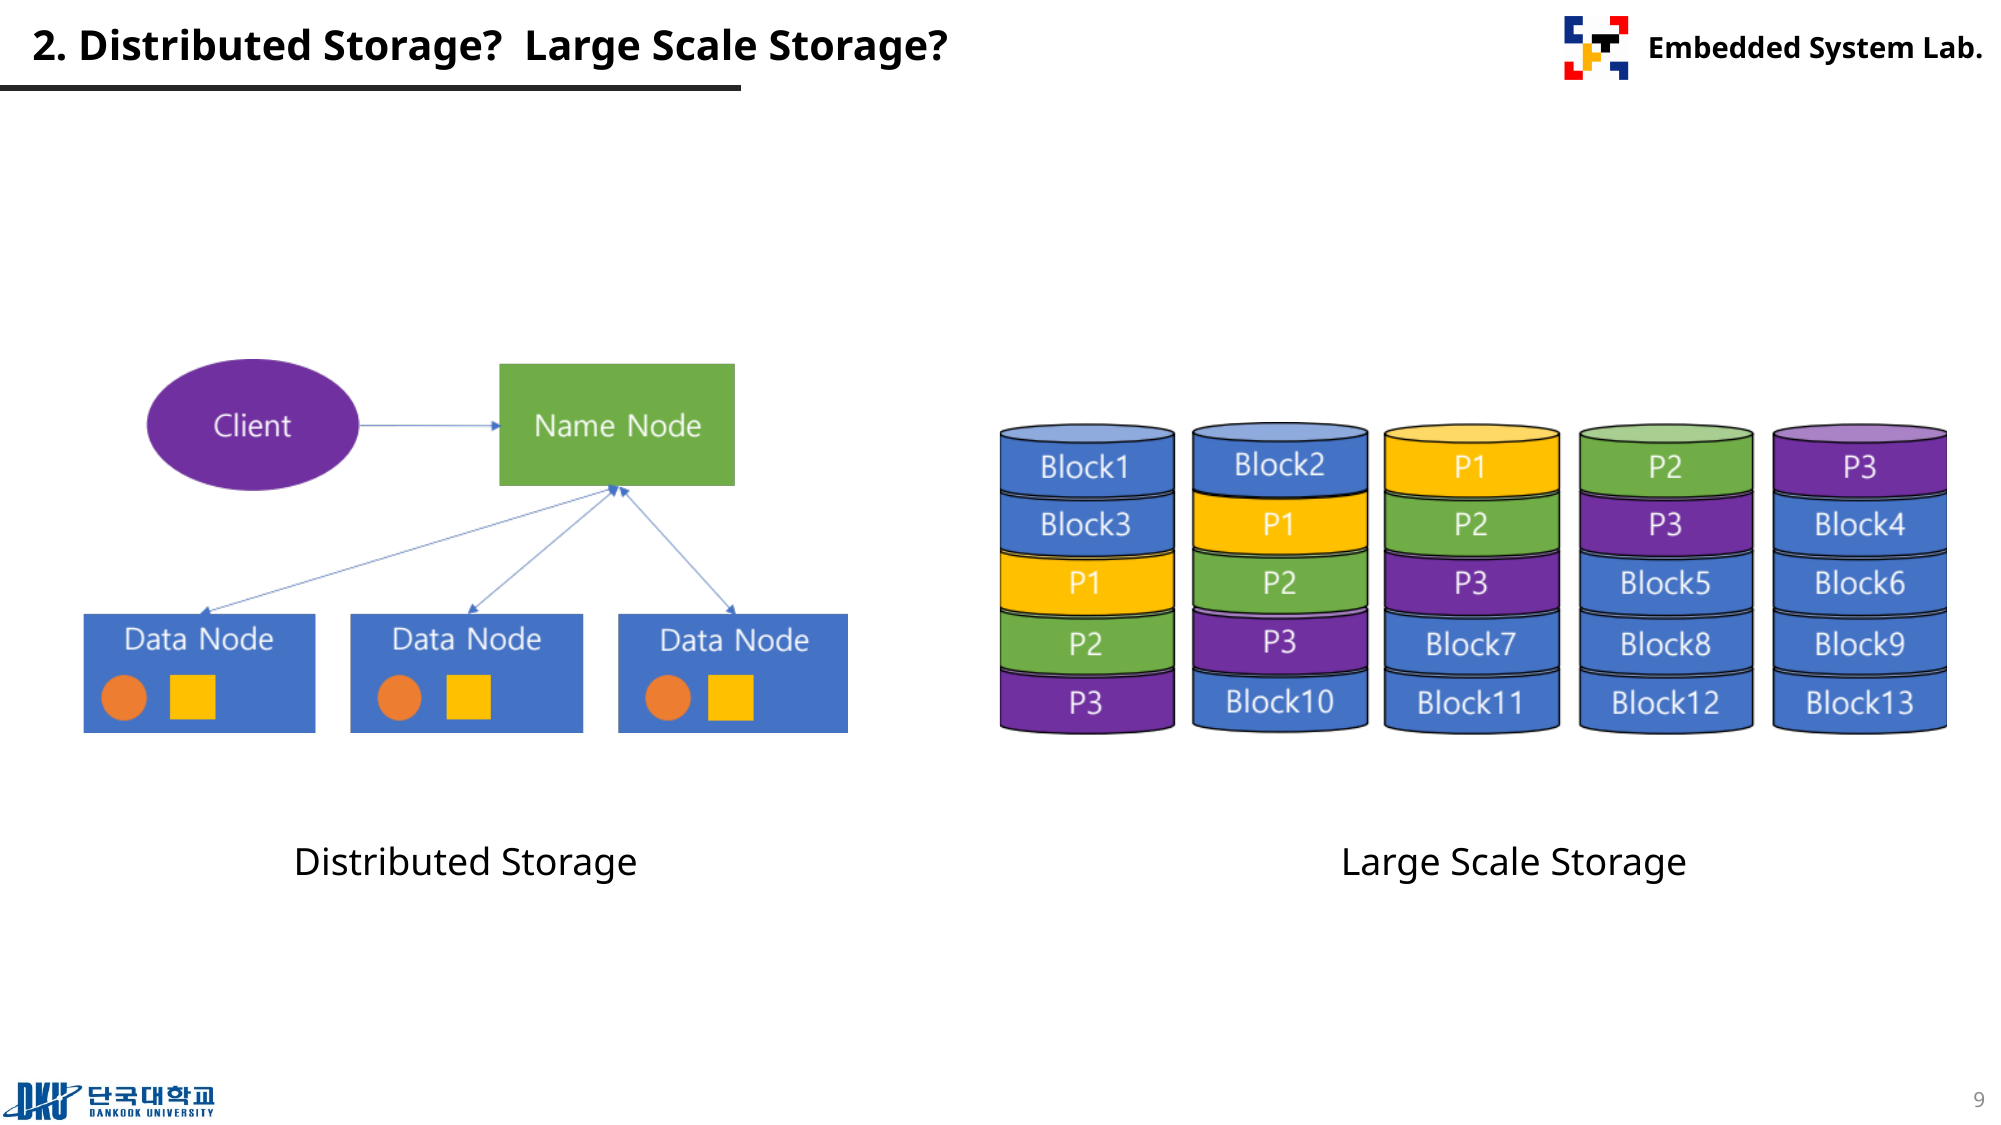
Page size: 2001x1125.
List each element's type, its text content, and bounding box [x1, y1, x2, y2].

text_box Distributed Storage [278, 830, 653, 891]
text_box Large Scale Storage [1326, 830, 1703, 890]
picture [83, 359, 849, 733]
title 2. Distributed Storage? Large Scale Storage? [17, 17, 1474, 78]
slide_number 9 [1550, 1076, 2000, 1125]
picture [999, 422, 1947, 738]
picture [0, 1076, 217, 1125]
picture [1563, 15, 1629, 81]
